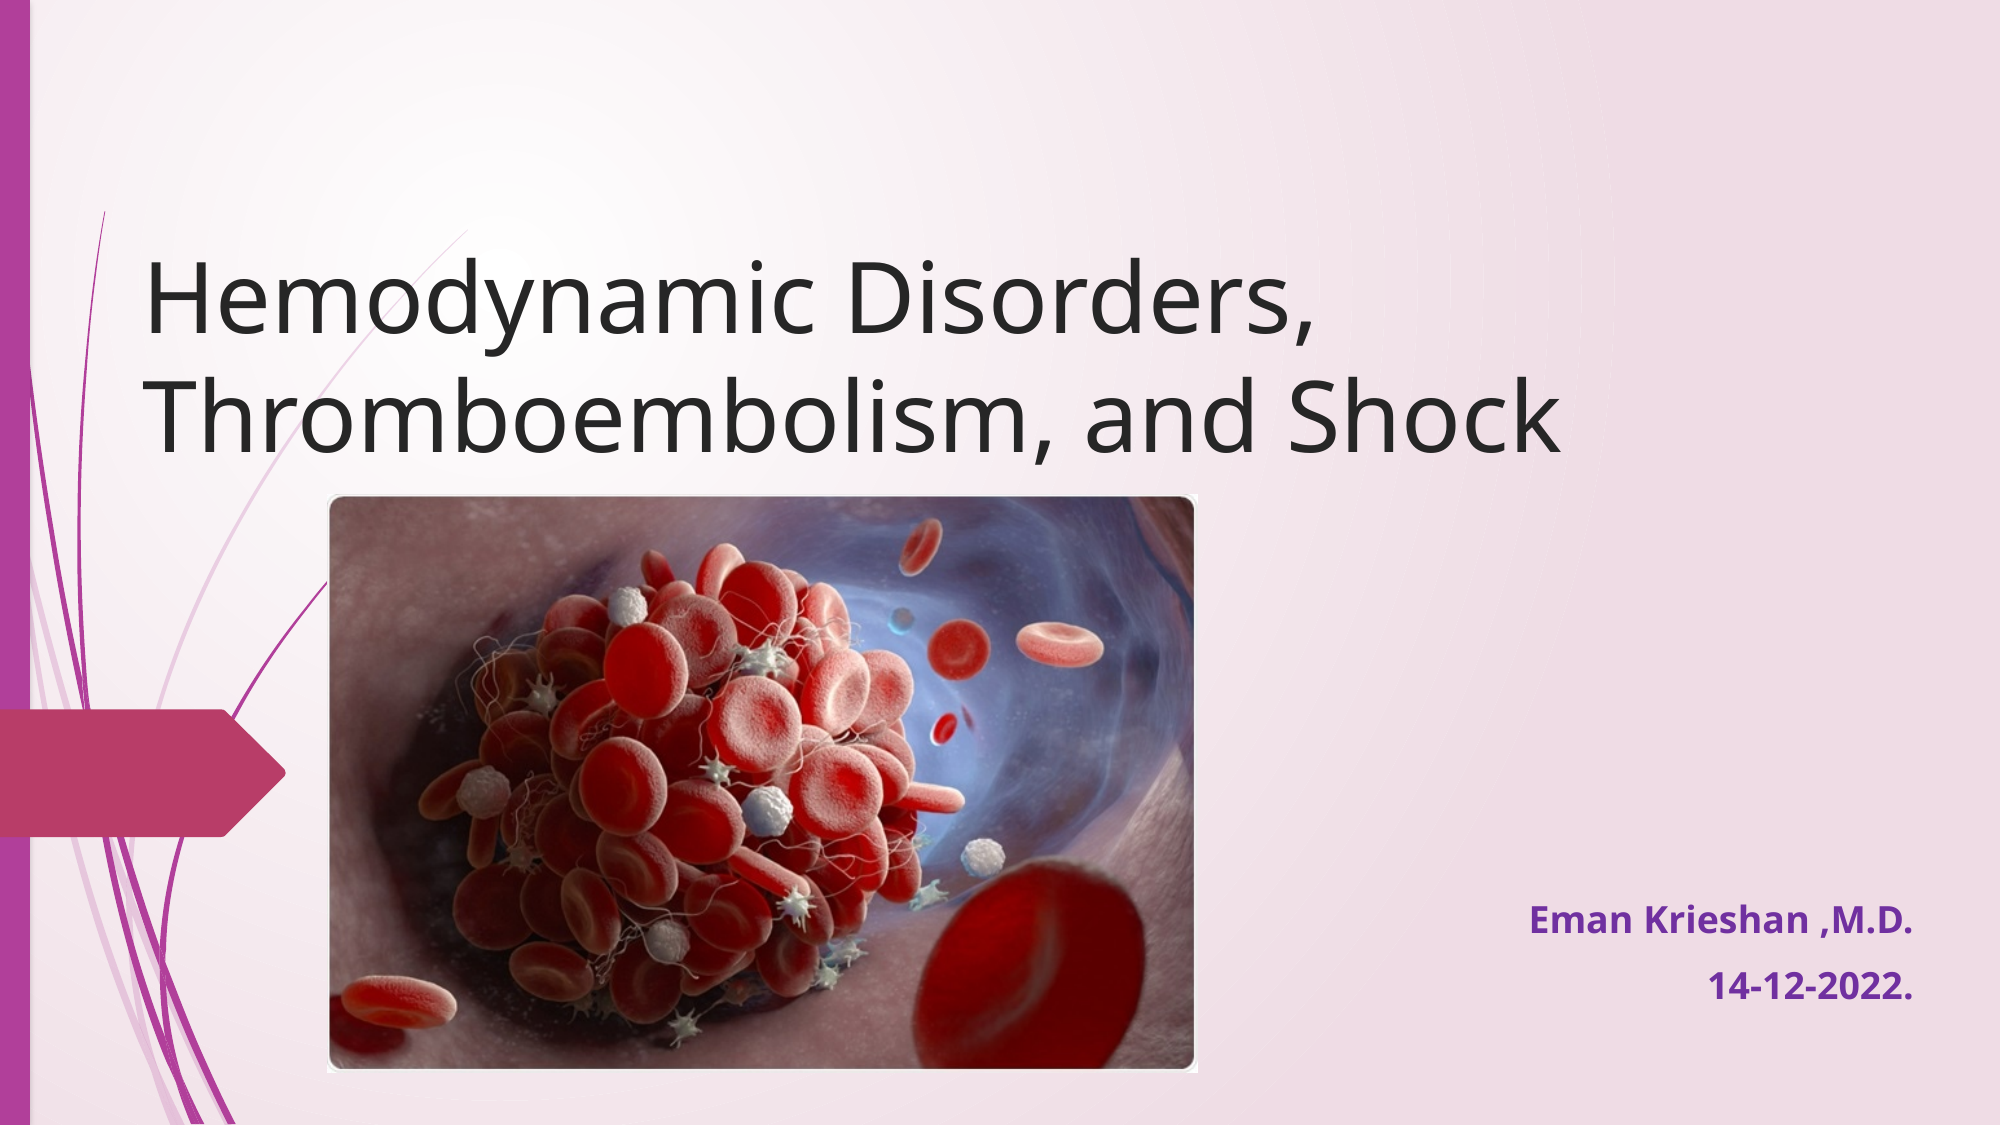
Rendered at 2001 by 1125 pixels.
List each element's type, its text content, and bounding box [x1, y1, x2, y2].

title Hemodynamic Disorders, Thromboembolism, and Shock [127, 108, 1591, 480]
subtitle Eman Krieshan ,M.D. 14-12-2022. [1201, 888, 1929, 1074]
picture [327, 494, 1198, 1074]
